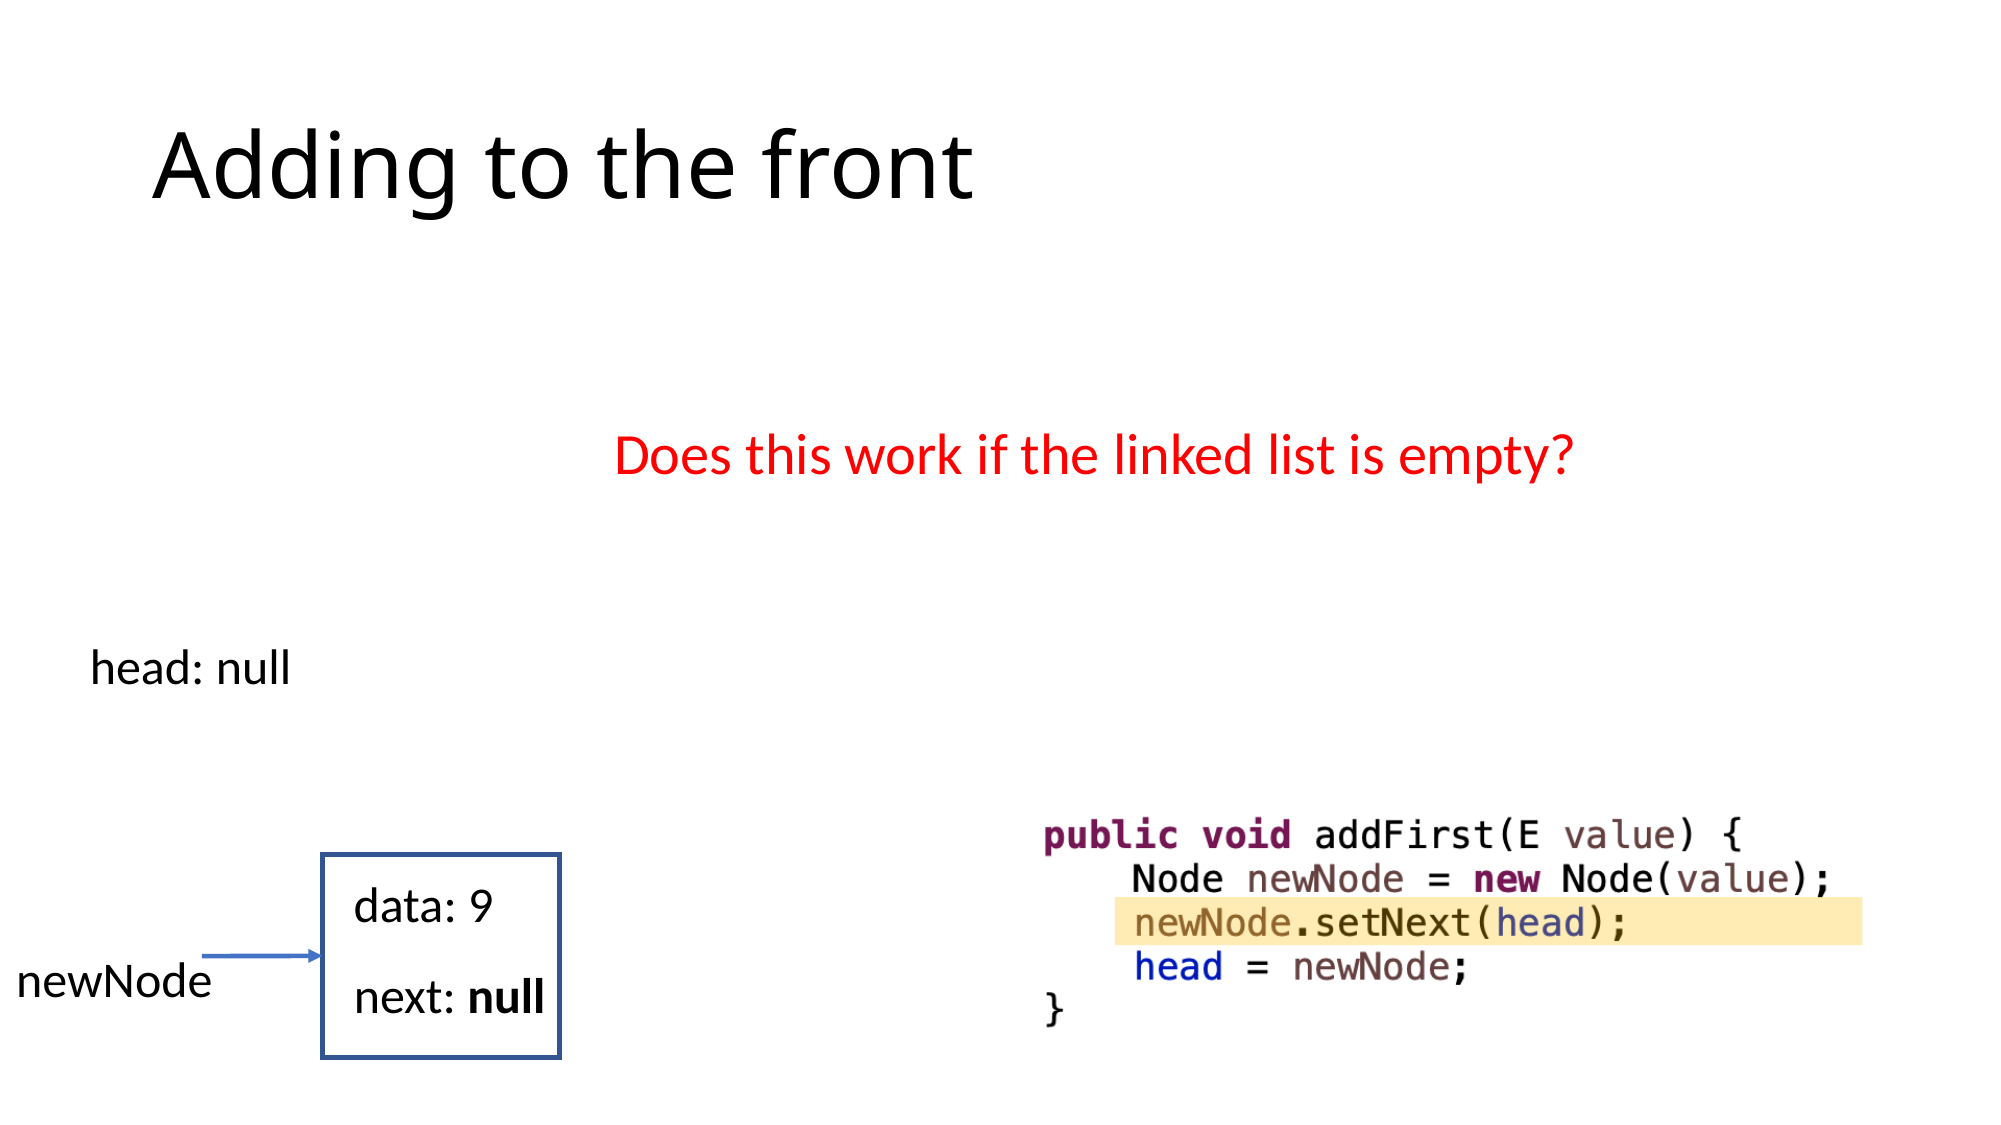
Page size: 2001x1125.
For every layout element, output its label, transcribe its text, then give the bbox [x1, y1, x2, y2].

title Adding to the front [137, 59, 1863, 278]
text_box [321, 854, 561, 1059]
text_box next: null [339, 956, 572, 1031]
text_box head: null [75, 626, 318, 702]
text_box Does this work if the linked list is empty? [599, 409, 1606, 494]
text_box newNode [1, 940, 228, 1016]
text_box data: 9 [338, 864, 509, 940]
picture [1020, 798, 1867, 1059]
